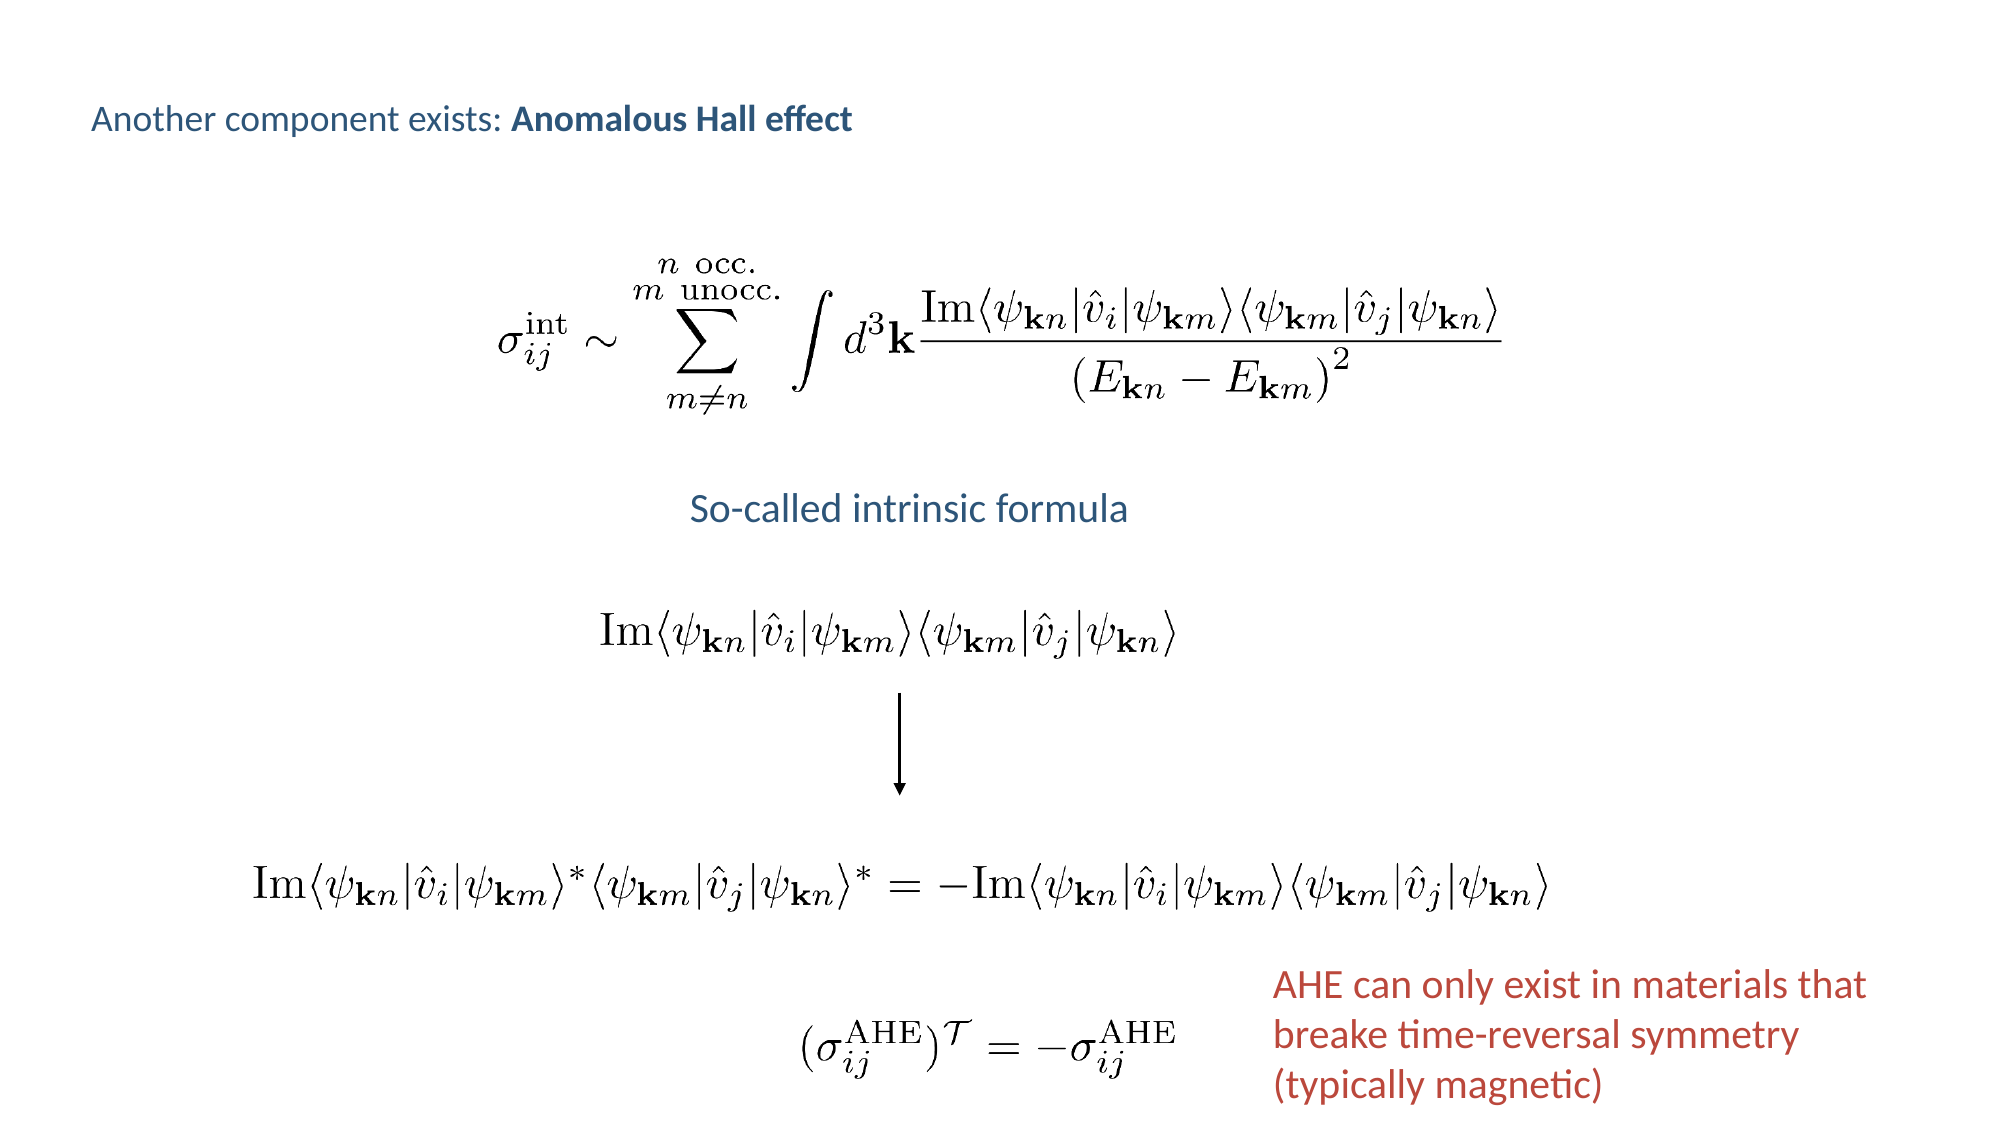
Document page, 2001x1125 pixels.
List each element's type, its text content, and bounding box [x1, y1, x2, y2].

text_box Another component exists: Anomalous Hall effect [76, 86, 1122, 147]
text_box AHE can only exist in materials that breake time-reversal symmetry (typically magnetic) [1258, 949, 1972, 1115]
picture [801, 1019, 1175, 1079]
picture [252, 862, 1547, 912]
picture [599, 609, 1175, 659]
picture [498, 258, 1502, 415]
text_box So-called intrinsic formula [675, 473, 1874, 539]
